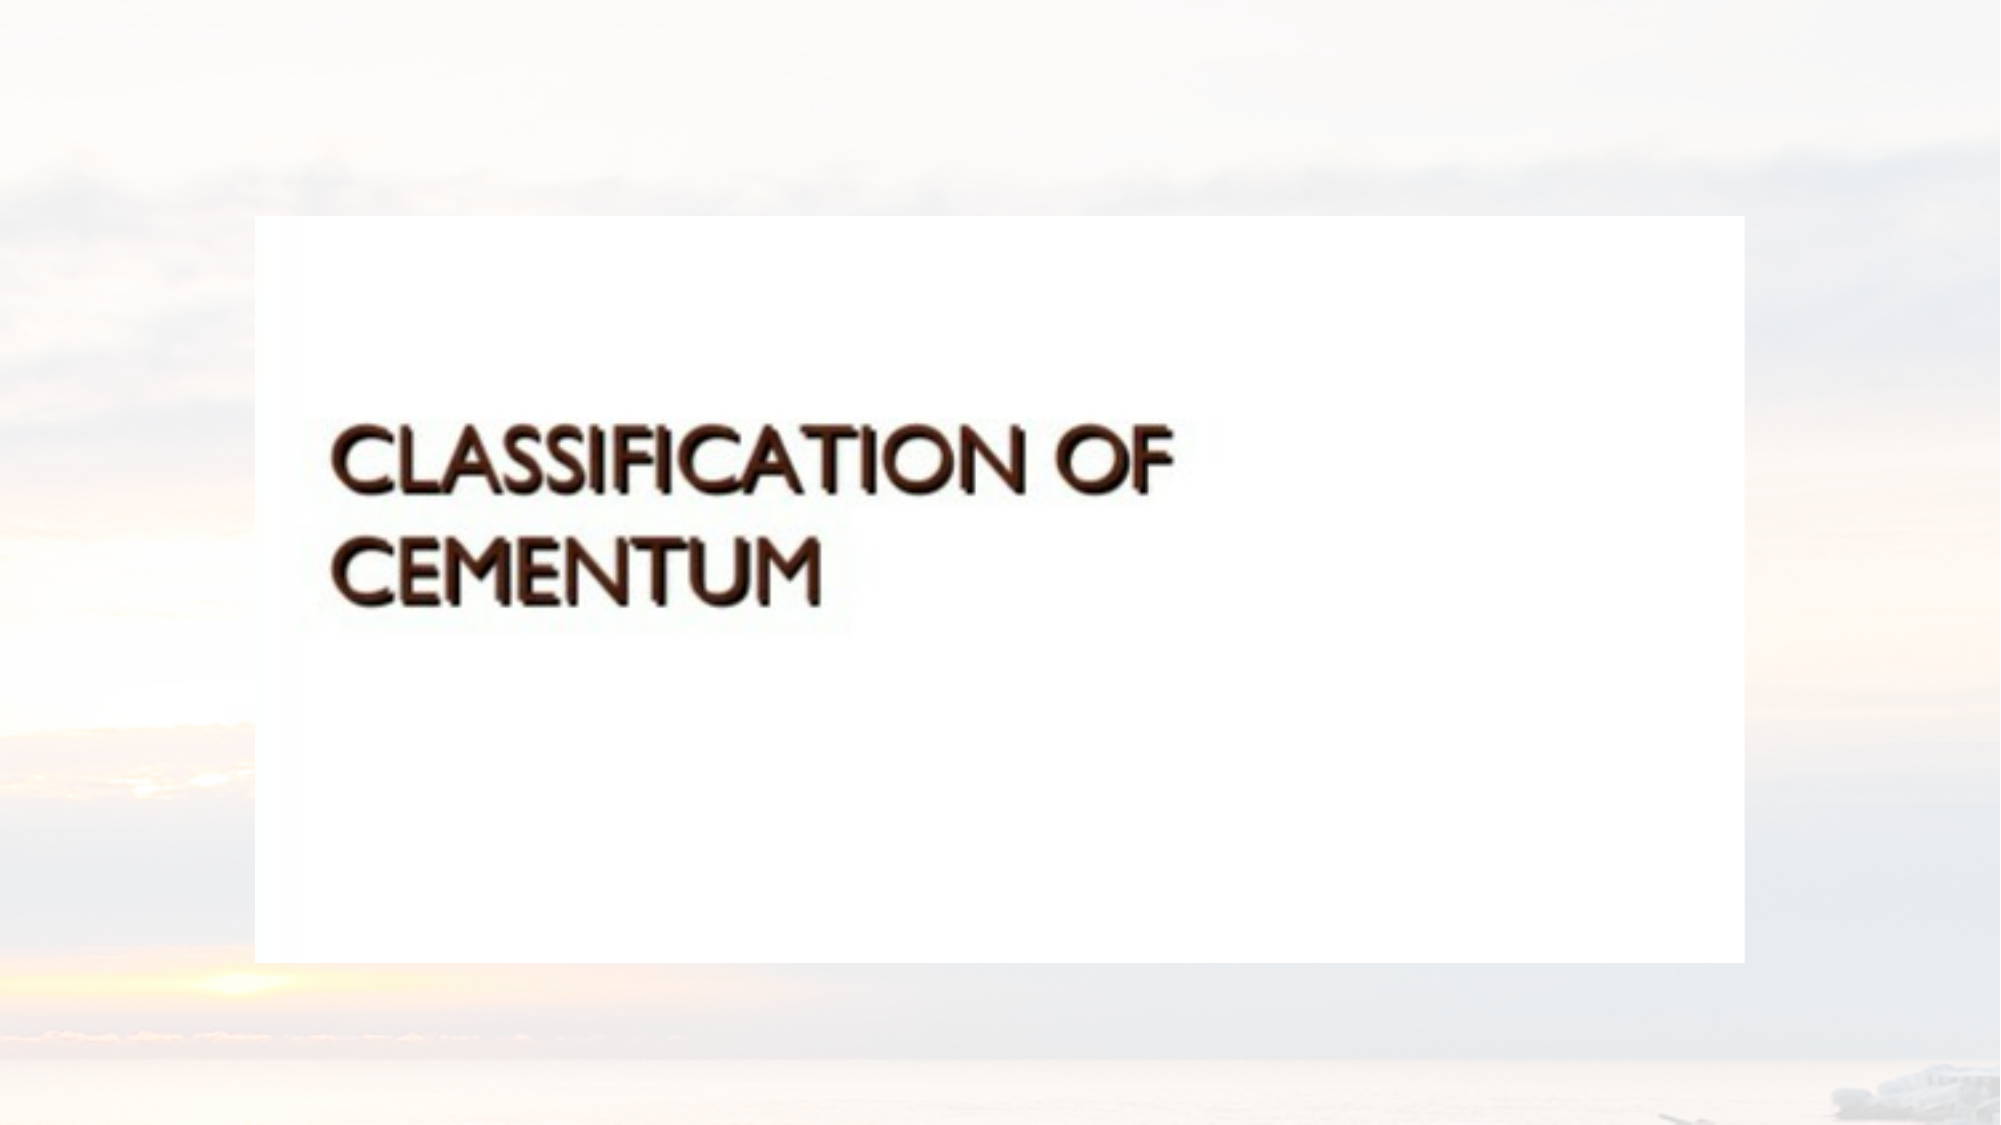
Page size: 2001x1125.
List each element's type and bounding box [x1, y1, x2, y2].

picture [254, 216, 1745, 963]
